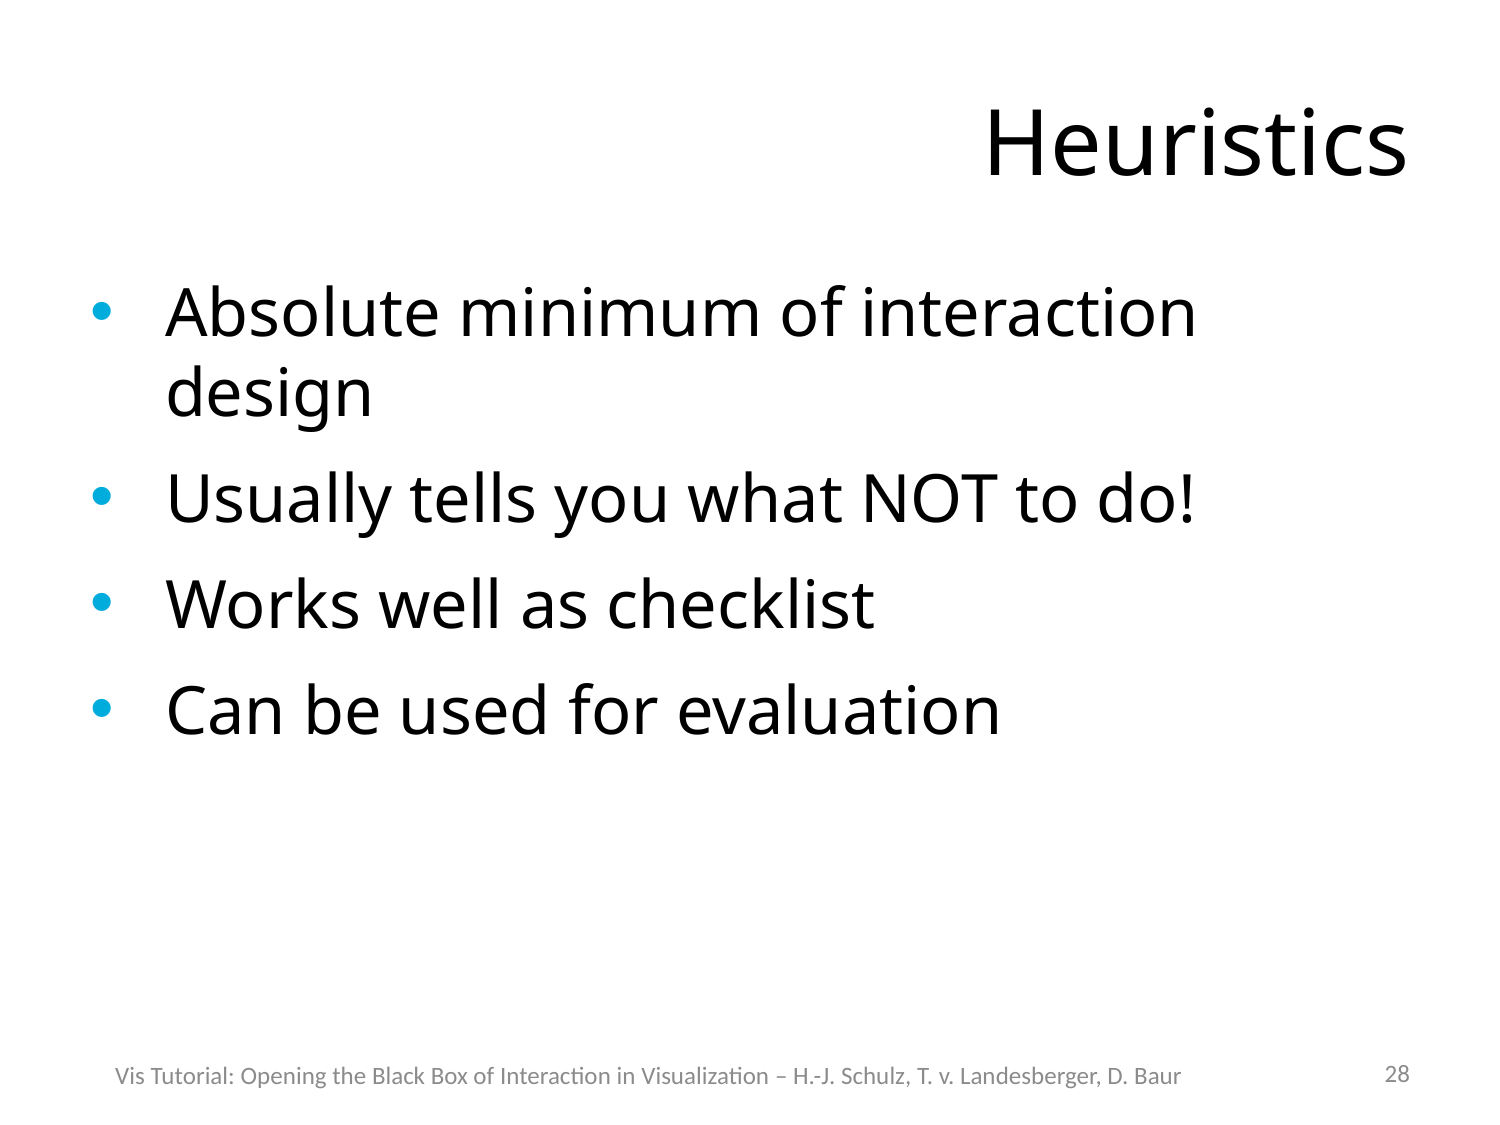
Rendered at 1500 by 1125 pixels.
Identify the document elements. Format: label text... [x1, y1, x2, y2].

title Heuristics [75, 45, 1425, 233]
footer Vis Tutorial: Opening the Black Box of Interaction in Visualization – H.-J. Schulz, T. v. Landesberger, D. Baur [76, 1046, 1074, 1103]
slide_number 28 [1074, 1042, 1425, 1103]
list Absolute minimum of interaction design Usually tells you what NOT to do! Works well as checklist Can be used for evaluation [75, 262, 1425, 1005]
